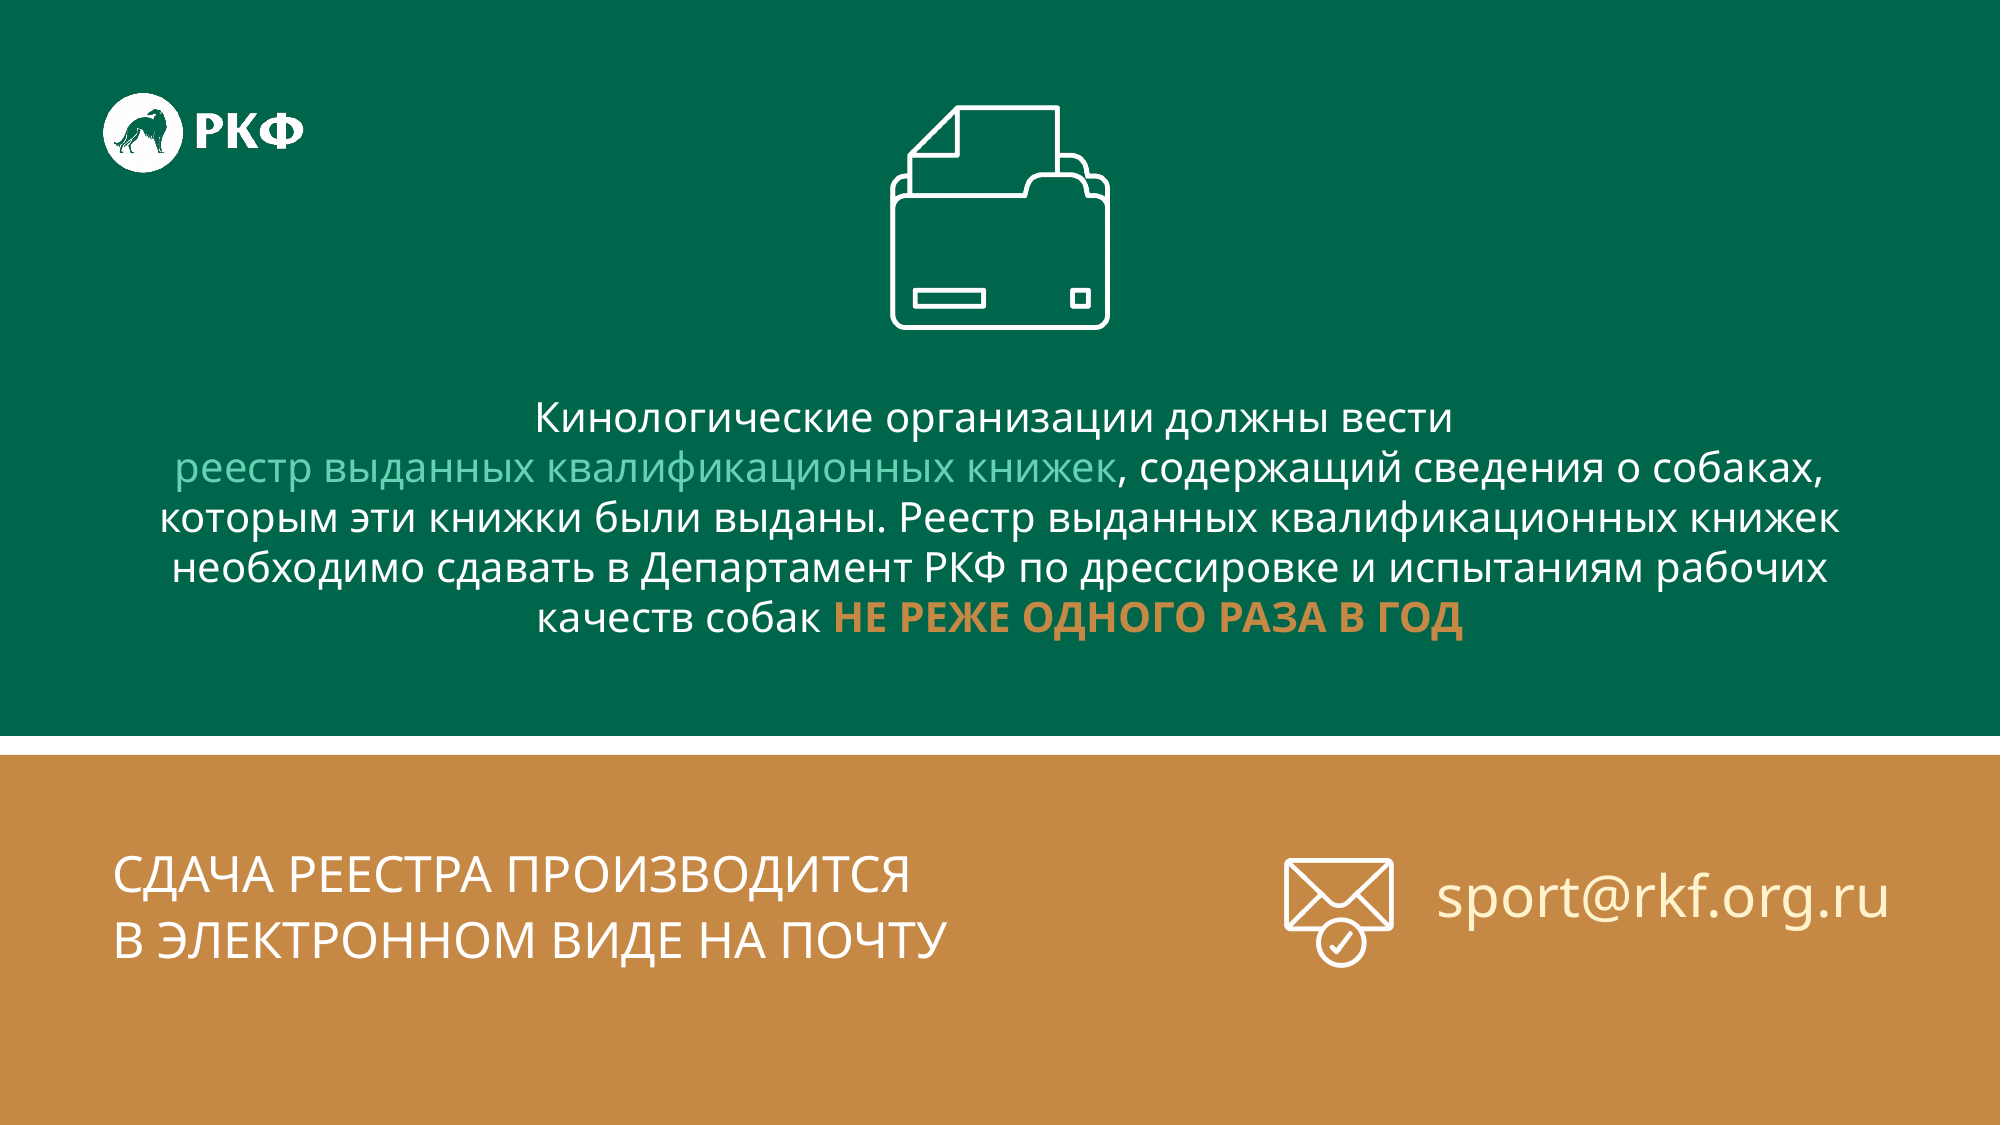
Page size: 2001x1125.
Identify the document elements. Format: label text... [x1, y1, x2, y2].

text_box [0, 754, 2000, 1125]
picture [890, 105, 1110, 330]
text_box [1262, 851, 1905, 968]
picture [97, 91, 307, 175]
text_box [0, 0, 2000, 737]
picture [1284, 858, 1394, 968]
text_box СДАЧА РЕЕСТРА ПРОИЗВОДИТСЯ В ЭЛЕКТРОННОМ ВИДЕ НА ПОЧТУ [97, 829, 1062, 1005]
list Кинологические организации должны вести реестр выданных квалификационных книжек, содержащий сведения о собаках, которым эти книжки были выданы. Реестр выданных квалификационных книжек необходимо сдавать в Департамент РКФ по дрессировке и испытаниям рабочих качеств собак НЕ РЕЖЕ ОДНОГО РАЗА В ГОД [127, 382, 1873, 726]
text_box [172, 434, 1110, 488]
